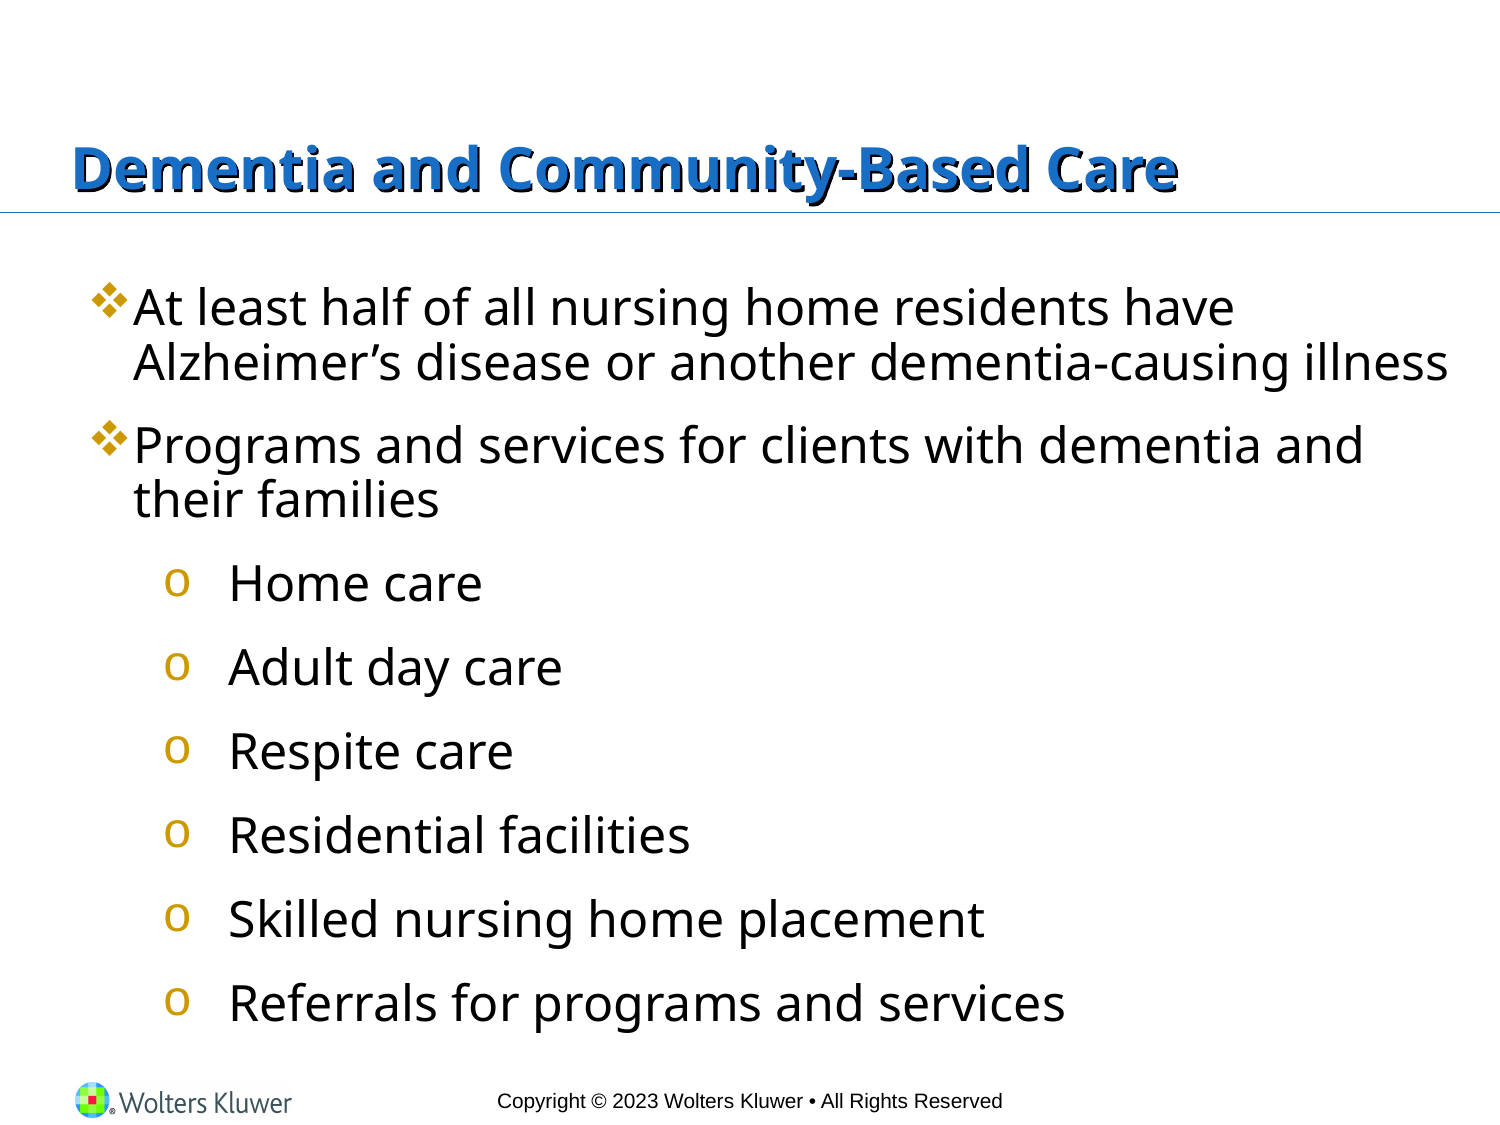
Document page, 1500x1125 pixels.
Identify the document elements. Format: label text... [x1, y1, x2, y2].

list At least half of all nursing home residents have Alzheimer’s disease or another dementia-causing illness Programs and services for clients with dementia and their families Home care Adult day care Respite care Residential facilities Skilled nursing home placement Referrals for programs and services [72, 275, 1486, 880]
picture [75, 1082, 292, 1118]
title Dementia and Community-Based Care [70, 138, 1469, 203]
